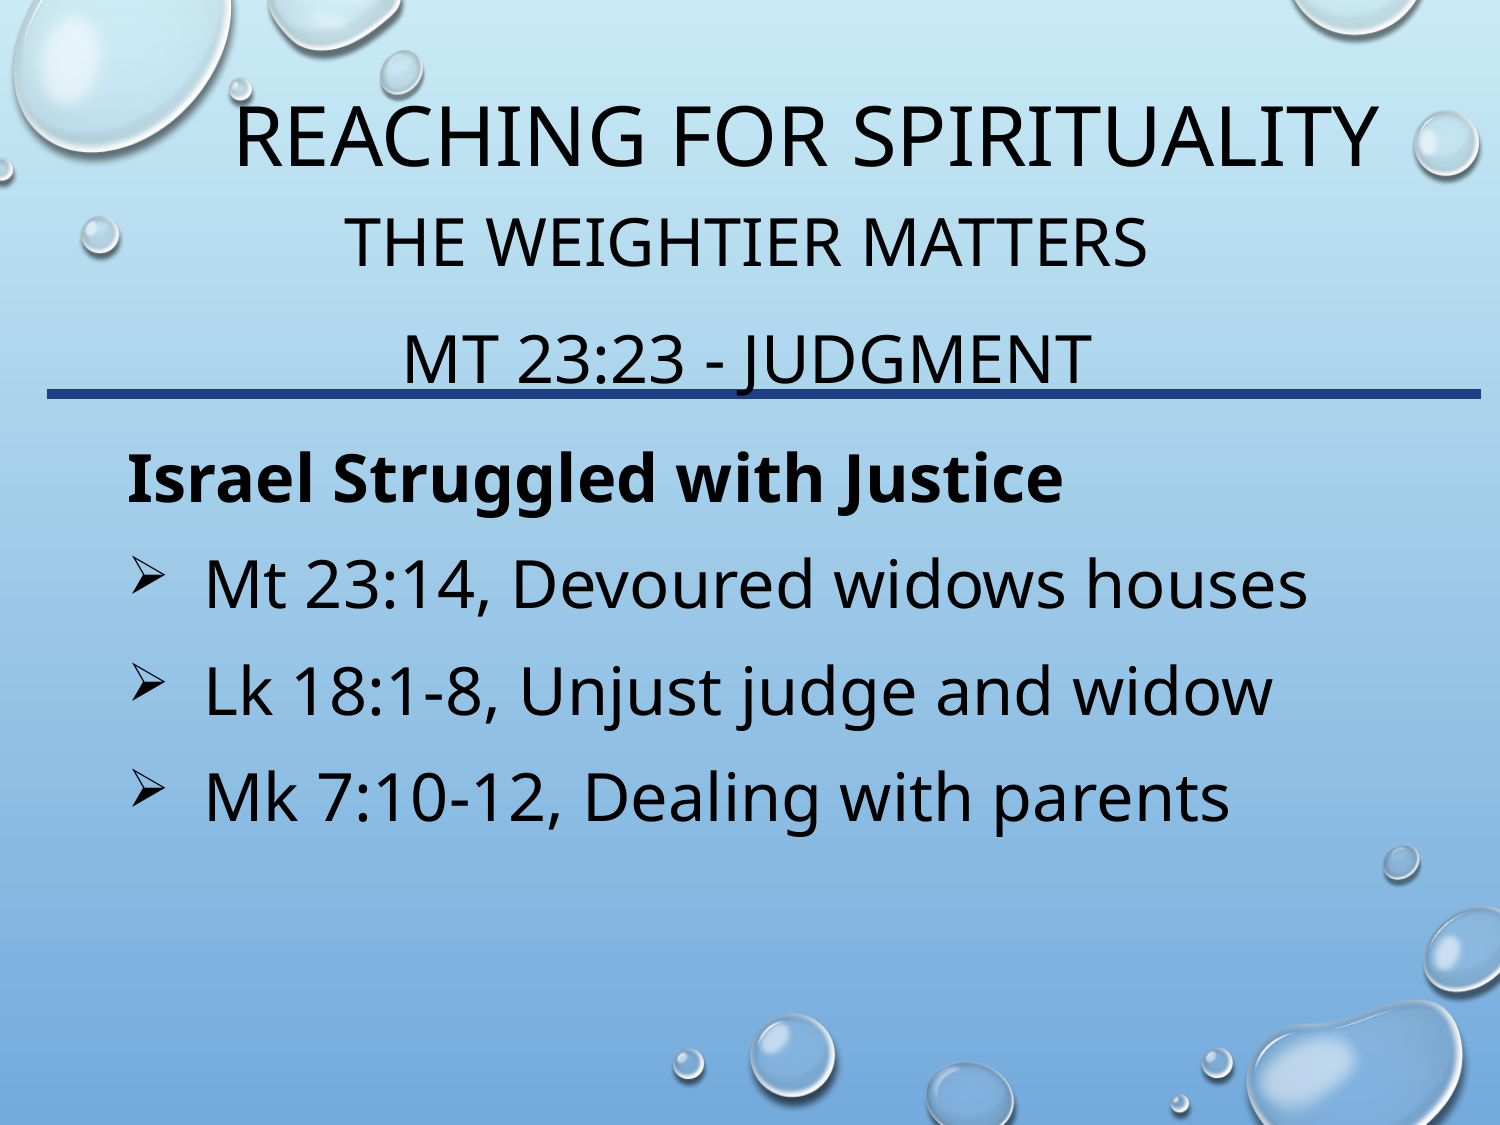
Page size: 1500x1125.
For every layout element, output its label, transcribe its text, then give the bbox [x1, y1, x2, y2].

picture [0, 0, 1500, 1125]
title Reaching for spirituality [168, 82, 1444, 197]
list The Weightier matters Mt 23:23 - Judgment [200, 215, 1294, 366]
list Israel Struggled with Justice Mt 23:14, Devoured widows houses Lk 18:1-8, Unjust judge and widow Mk 7:10-12, Dealing with parents [112, 412, 1388, 1107]
